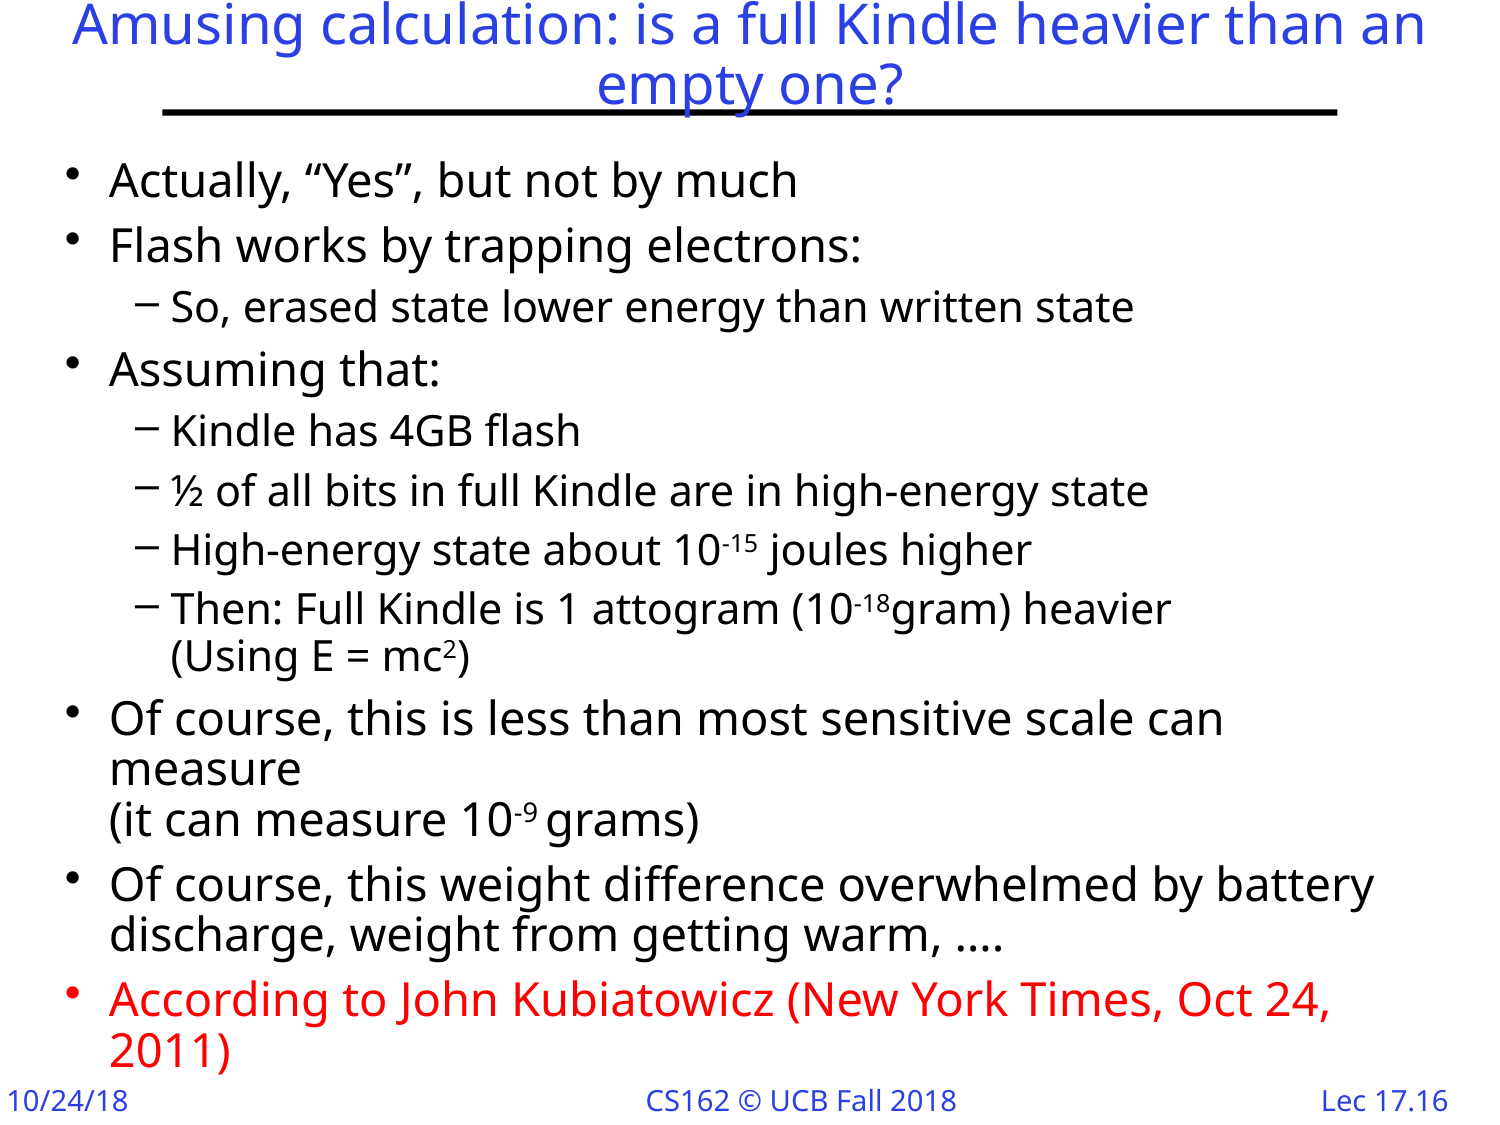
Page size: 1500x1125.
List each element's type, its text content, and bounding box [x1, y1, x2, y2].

title Amusing calculation: is a full Kindle heavier than an empty one? [0, 12, 1500, 100]
list Actually, “Yes”, but not by much Flash works by trapping electrons: So, erased state lower energy than written state Assuming that: Kindle has 4GB flash ½ of all bits in full Kindle are in high-energy state High-energy state about 10-15 joules higher Then: Full Kindle is 1 attogram (10-18gram) heavier (Using E = mc2) Of course, this is less than most sensitive scale can measure (it can measure 10-9 grams) Of course, this weight difference overwhelmed by battery discharge, weight from getting warm, …. According to John Kubiatowicz (New York Times, Oct 24, 2011) [50, 149, 1438, 1088]
